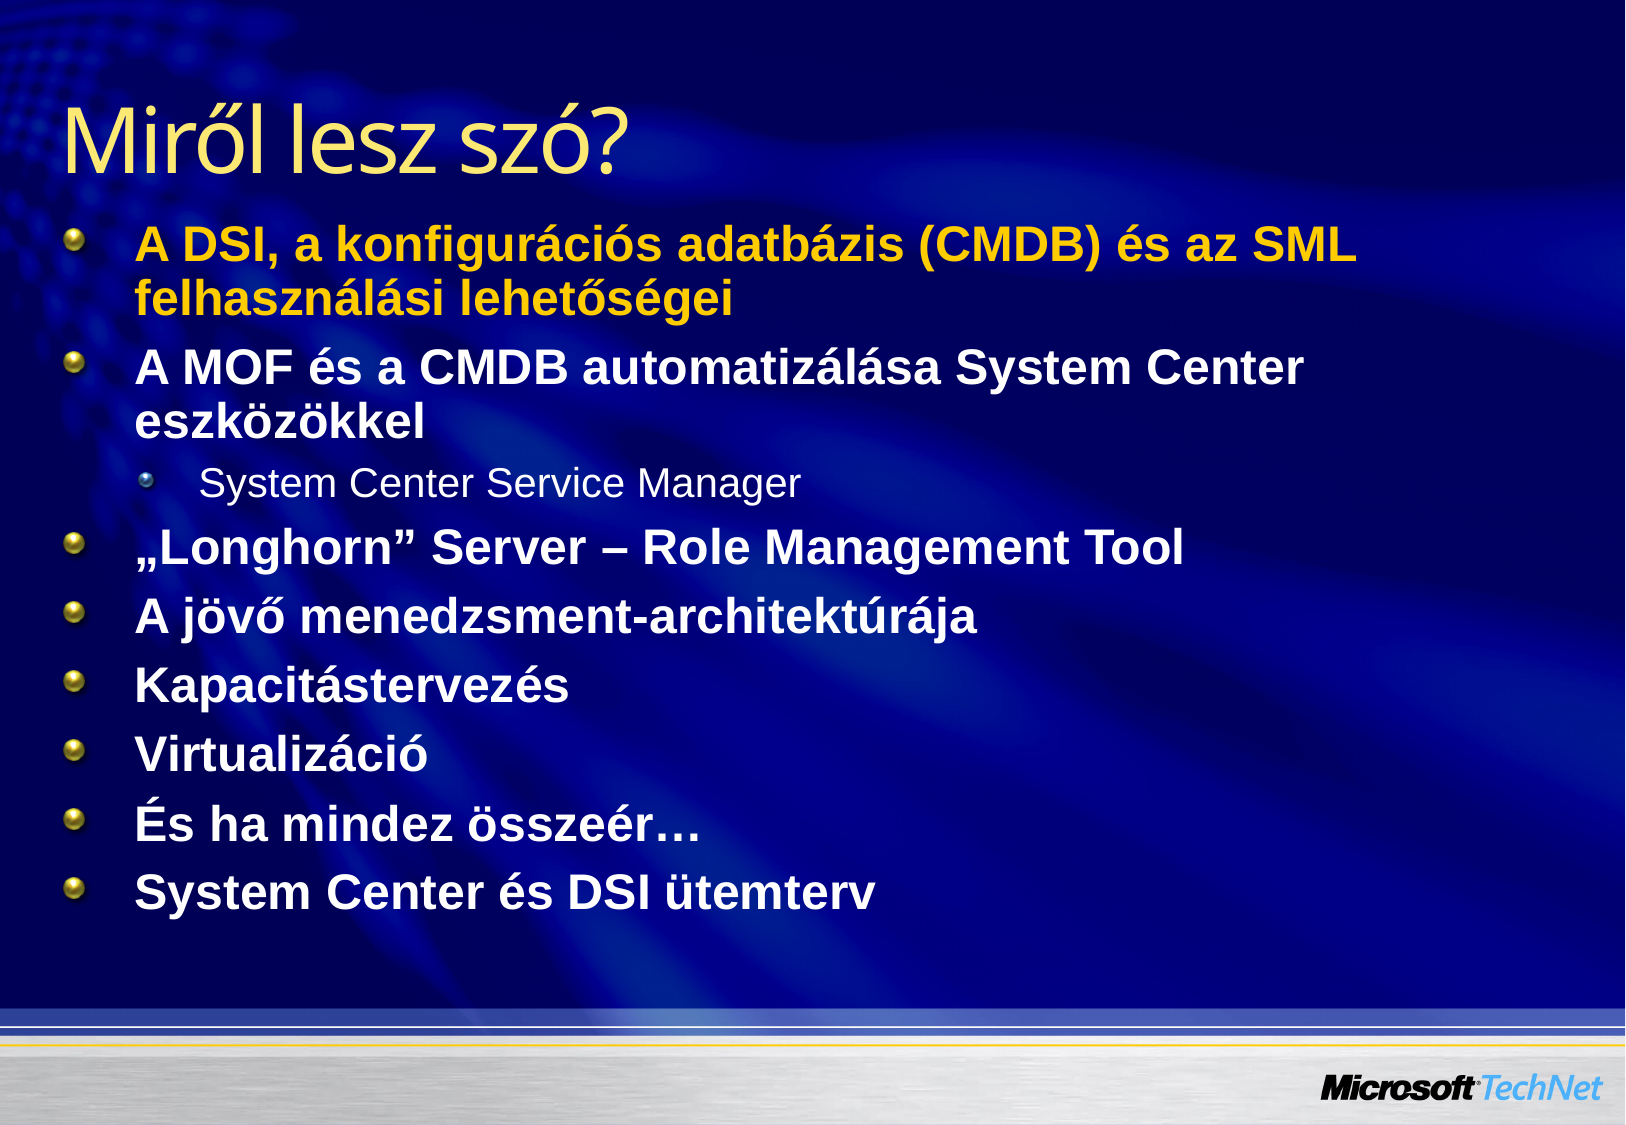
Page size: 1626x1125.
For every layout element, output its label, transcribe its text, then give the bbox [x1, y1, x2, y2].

title Miről lesz szó? [44, 42, 1581, 210]
list A DSI, a konfigurációs adatbázis (CMDB) és az SML felhasználási lehetőségei A MOF és a CMDB automatizálása System Center eszközökkel System Center Service Manager „Longhorn” Server – Role Management Tool A jövő menedzsment-architektúrája Kapacitástervezés Virtualizáció És ha mindez összeér… System Center és DSI ütemterv [44, 210, 1581, 1020]
picture [0, 0, 1626, 1125]
